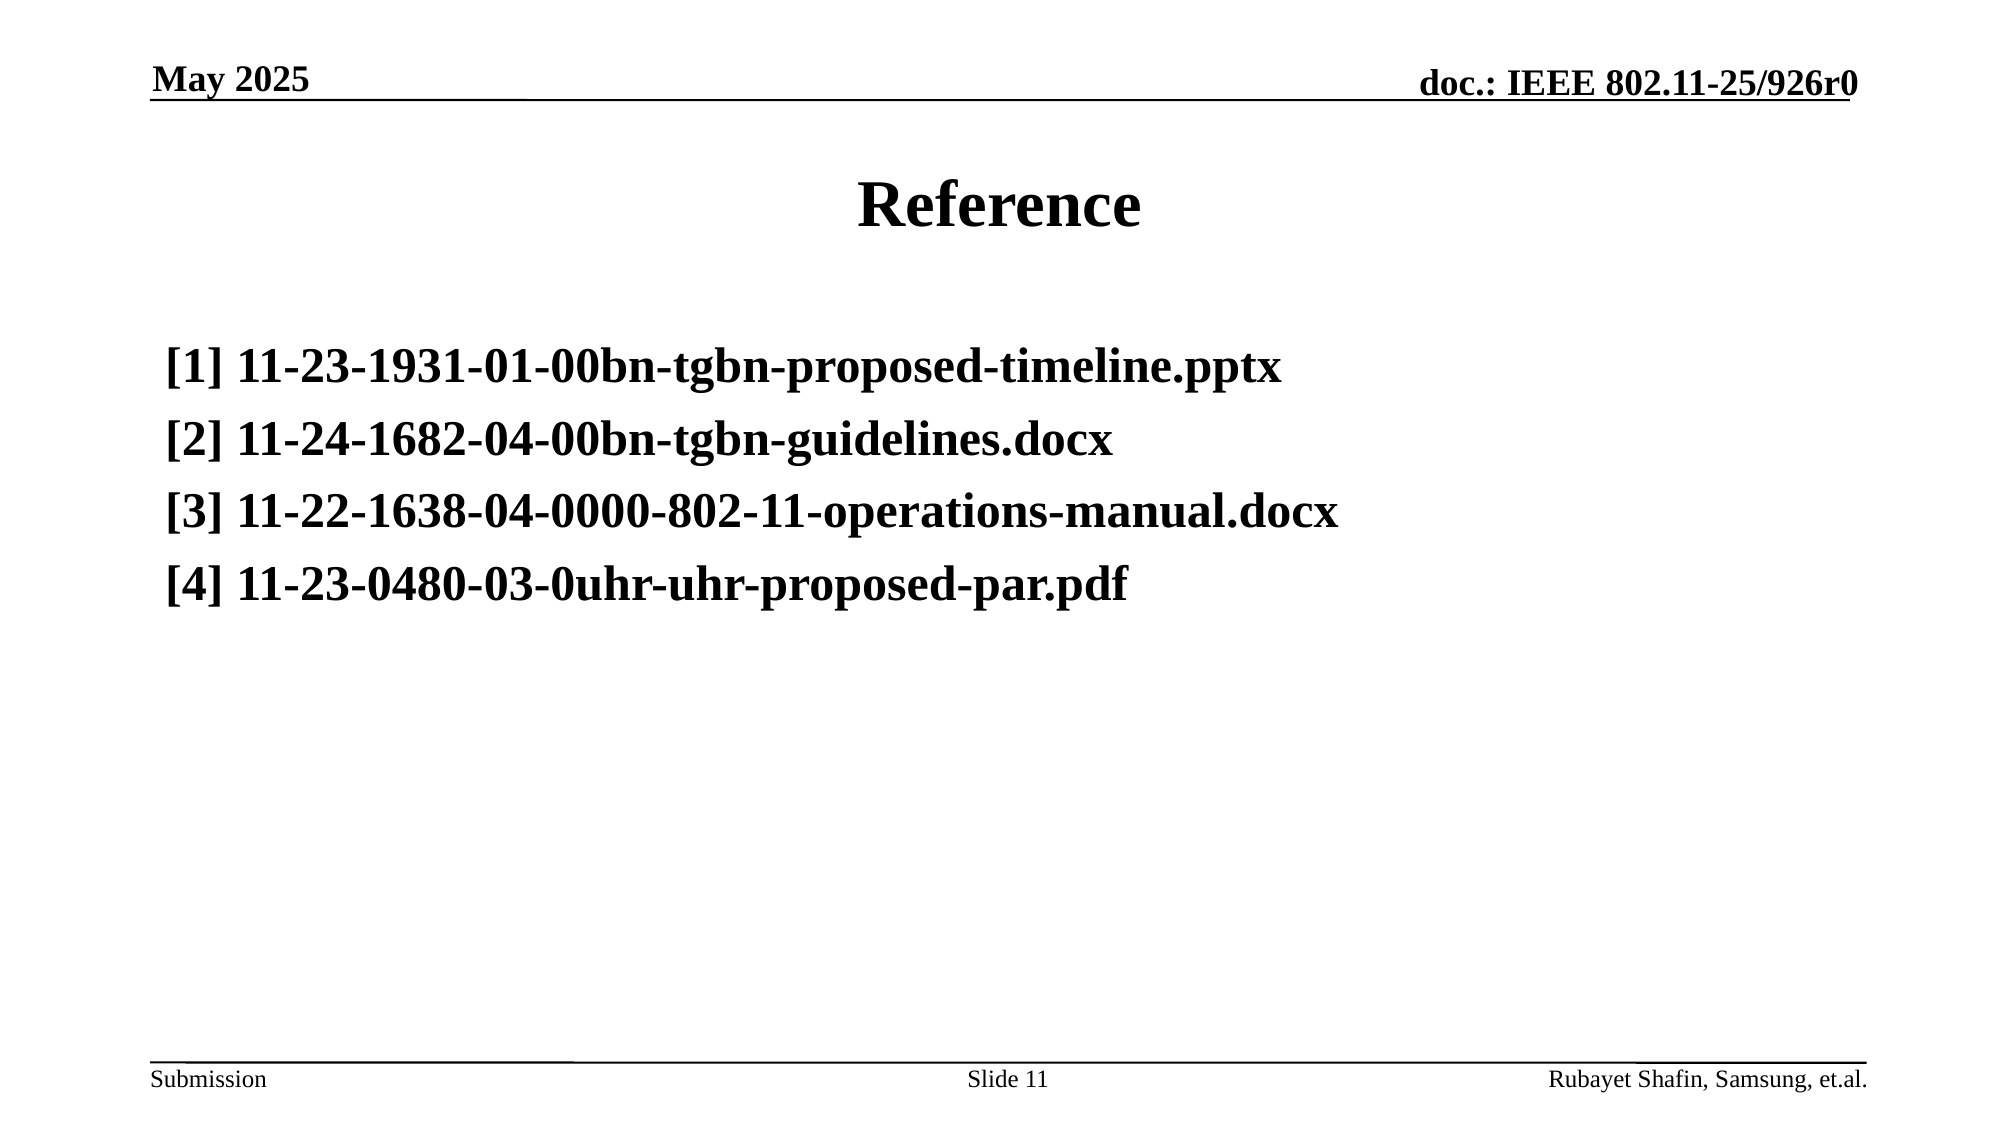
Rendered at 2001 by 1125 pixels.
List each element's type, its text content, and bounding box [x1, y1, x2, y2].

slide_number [152, 54, 563, 100]
slide_number Slide 11 [950, 1061, 1067, 1123]
title Reference [149, 112, 1850, 288]
footer Rubayet Shafin, Samsung, et.al. [1171, 1061, 1869, 1093]
list [1] 11-23-1931-01-00bn-tgbn-proposed-timeline.pptx [2] 11-24-1682-04-00bn-tgbn-guidelines.docx [3] 11-22-1638-04-0000-802-11-operations-manual.docx [4] 11-23-0480-03-0uhr-uhr-proposed-par.pdf [149, 324, 1850, 1000]
